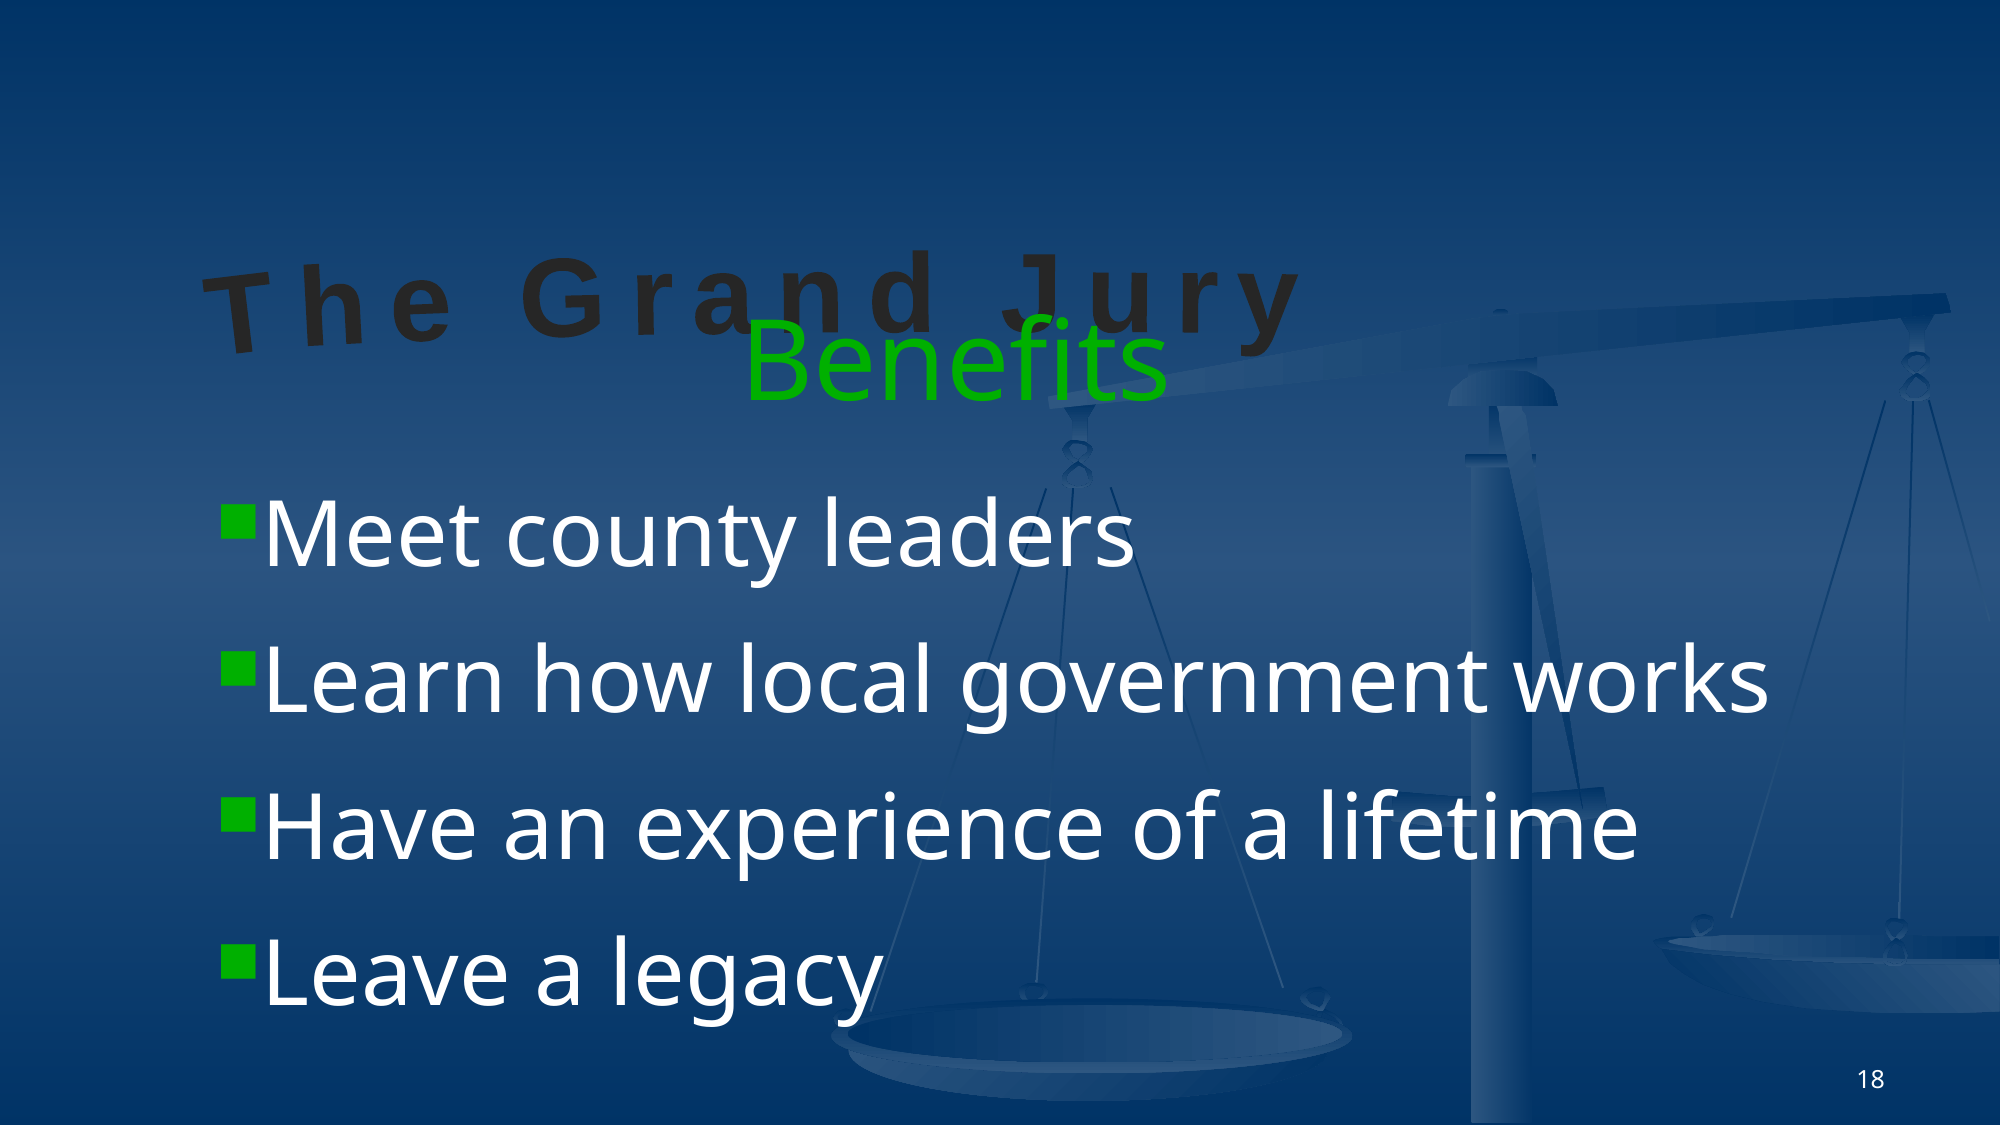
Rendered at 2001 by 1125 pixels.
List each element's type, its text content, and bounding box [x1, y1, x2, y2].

text_box Benefits [520, 280, 1405, 431]
text_box Meet county leaders Learn how local government works Have an experience of a lifetime Leave a legacy [51, 466, 1929, 1032]
slide_number 18 [1433, 1032, 1901, 1106]
